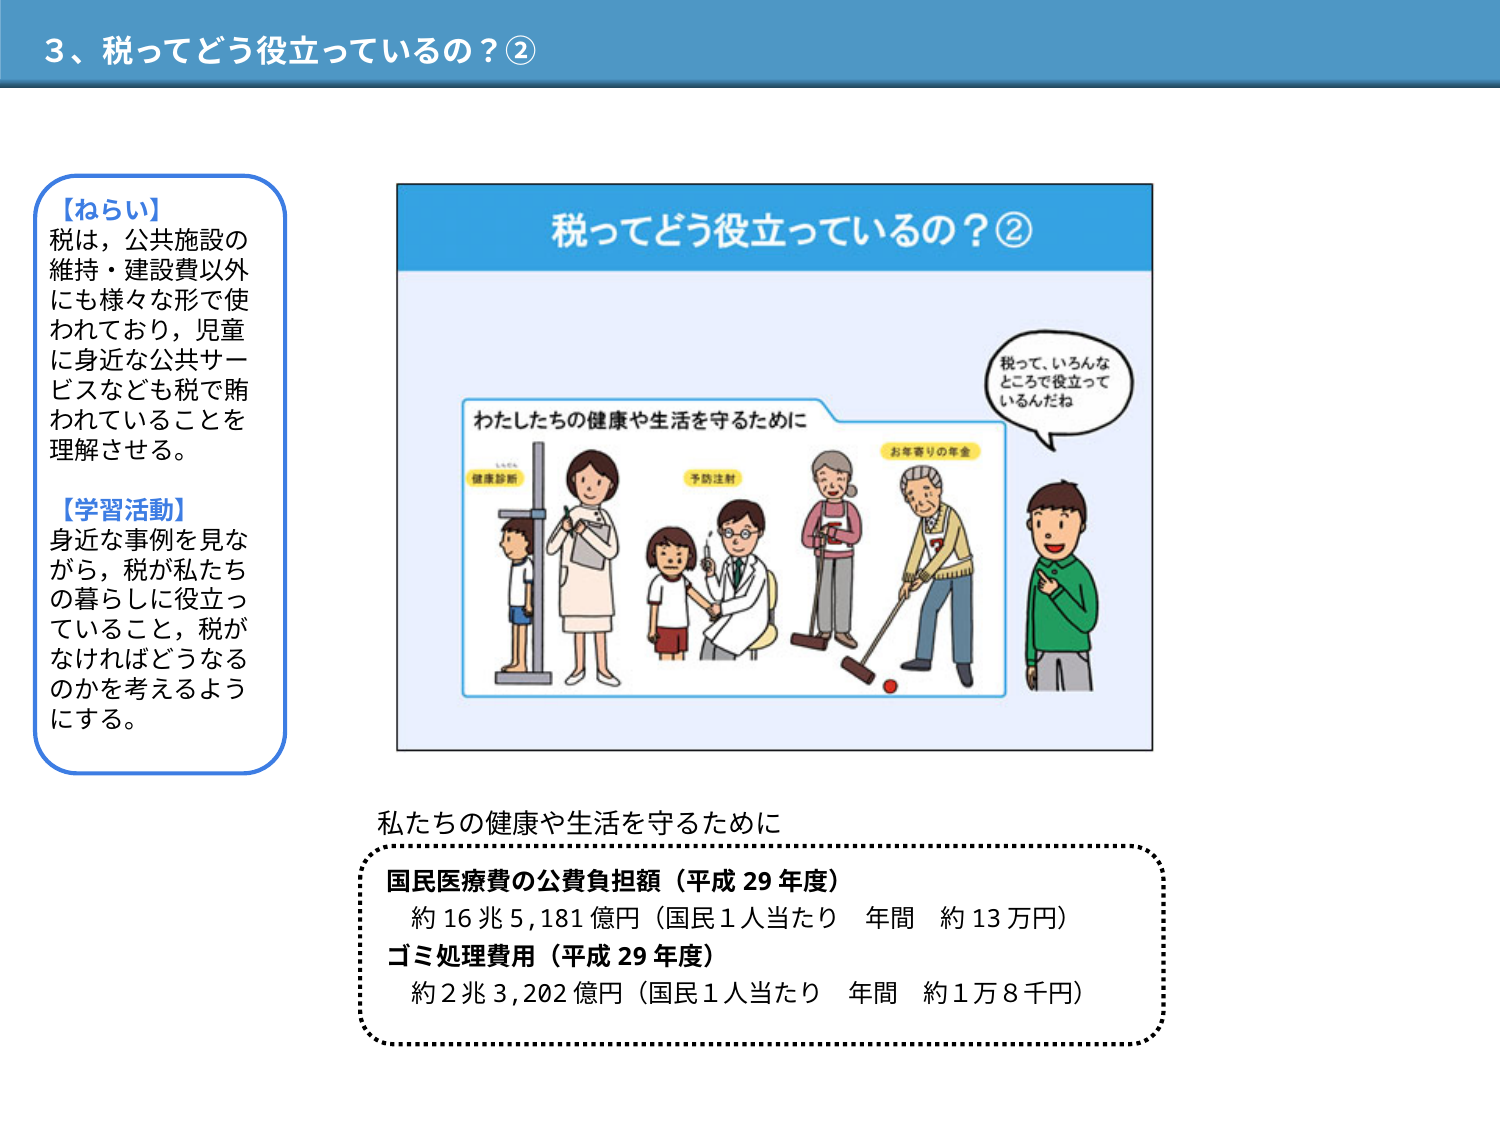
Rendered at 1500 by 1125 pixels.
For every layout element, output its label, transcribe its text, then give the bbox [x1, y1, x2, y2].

text_box [48, 175, 272, 187]
text_box 【ねらい】 税は，公共施設の維持・建設費以外にも様々な形で使われており，児童に身近な公共サービスなども税で賄われていることを理解させる。 【学習活動】 身近な事例を見ながら，税が私たちの暮らしに役立っていること，税がなければどうなるのかを考えるようにする。 [35, 187, 273, 742]
picture [395, 182, 1155, 754]
text_box [36, 188, 286, 774]
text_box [359, 798, 1164, 1045]
picture [0, 0, 1500, 88]
